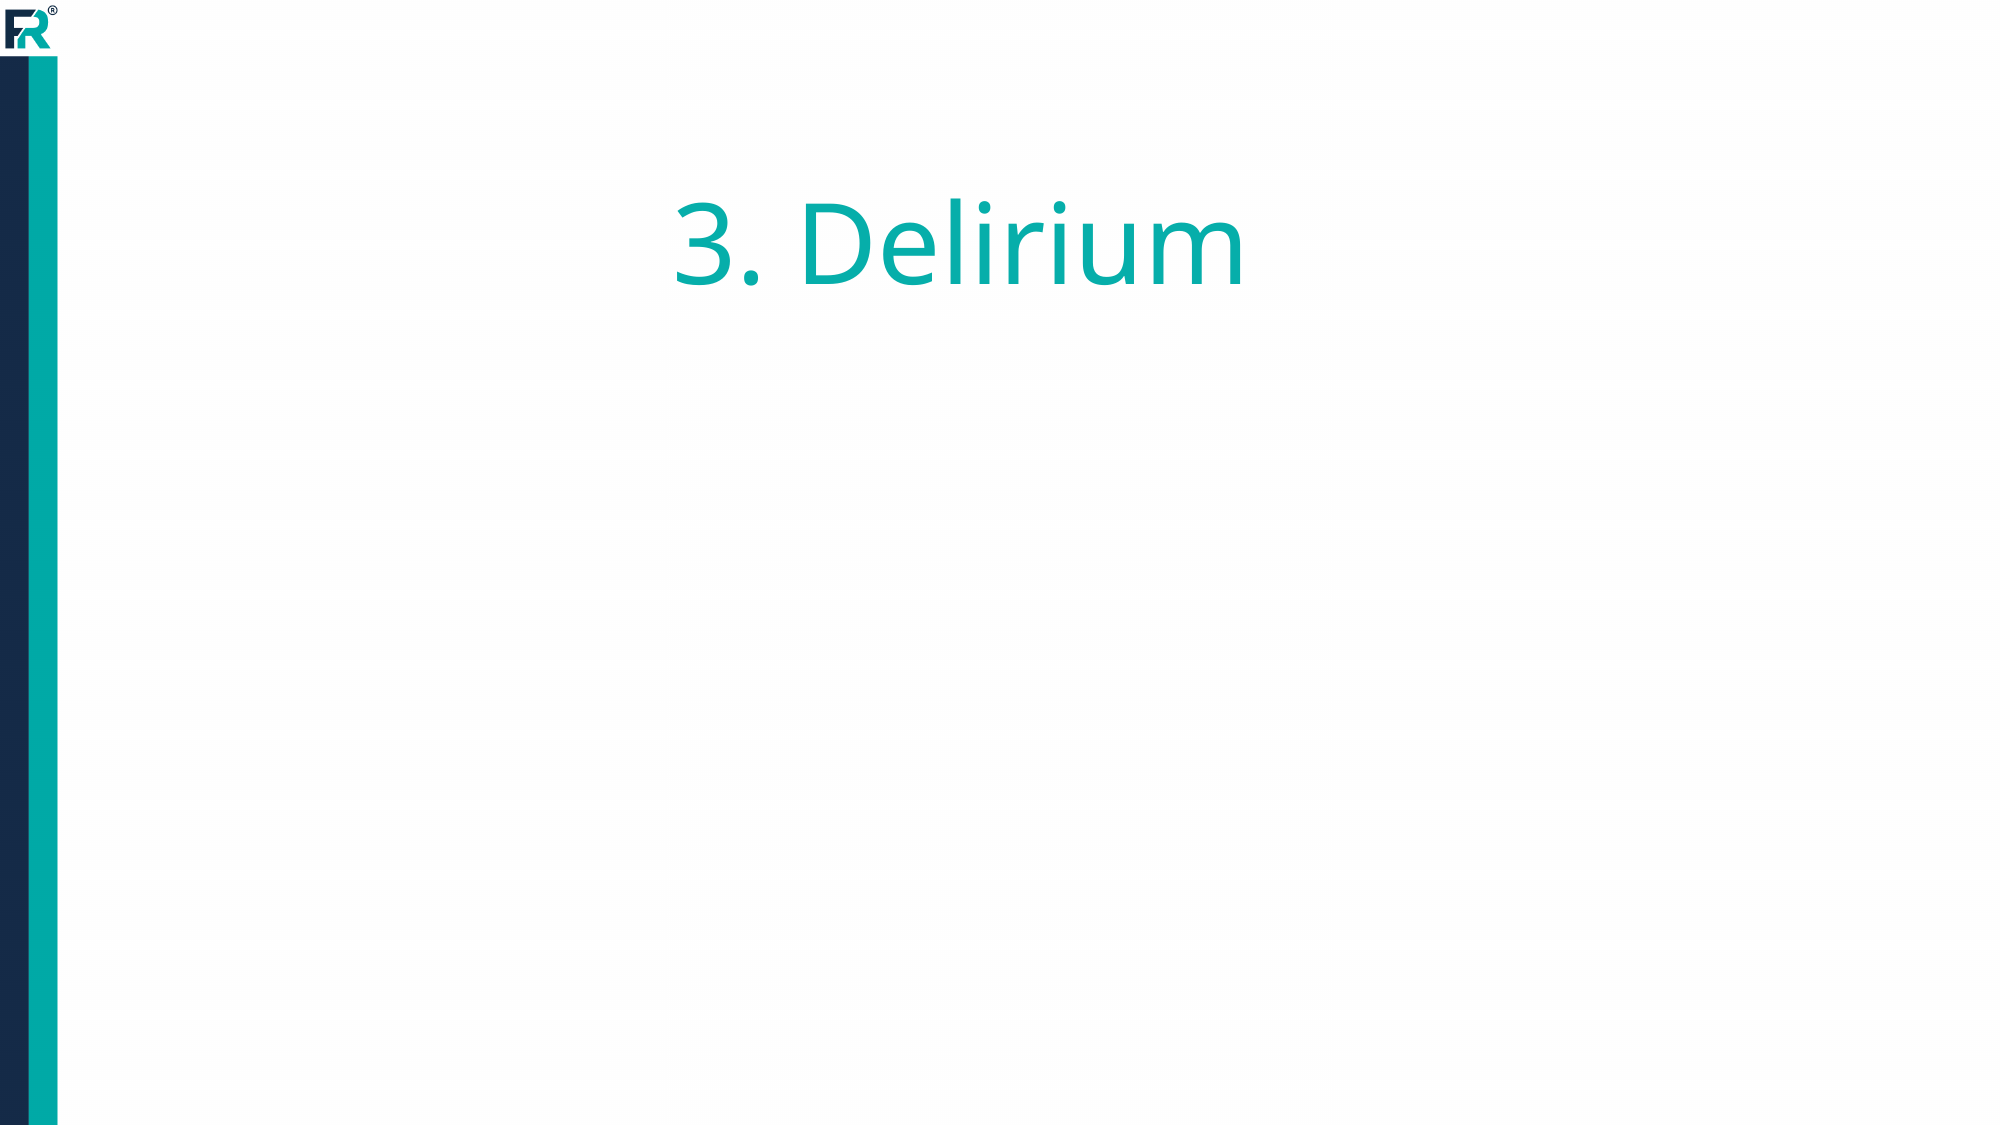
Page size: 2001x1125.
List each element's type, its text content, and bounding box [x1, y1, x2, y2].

picture [0, 0, 2001, 1125]
title 3. Delirium [657, 172, 1343, 317]
